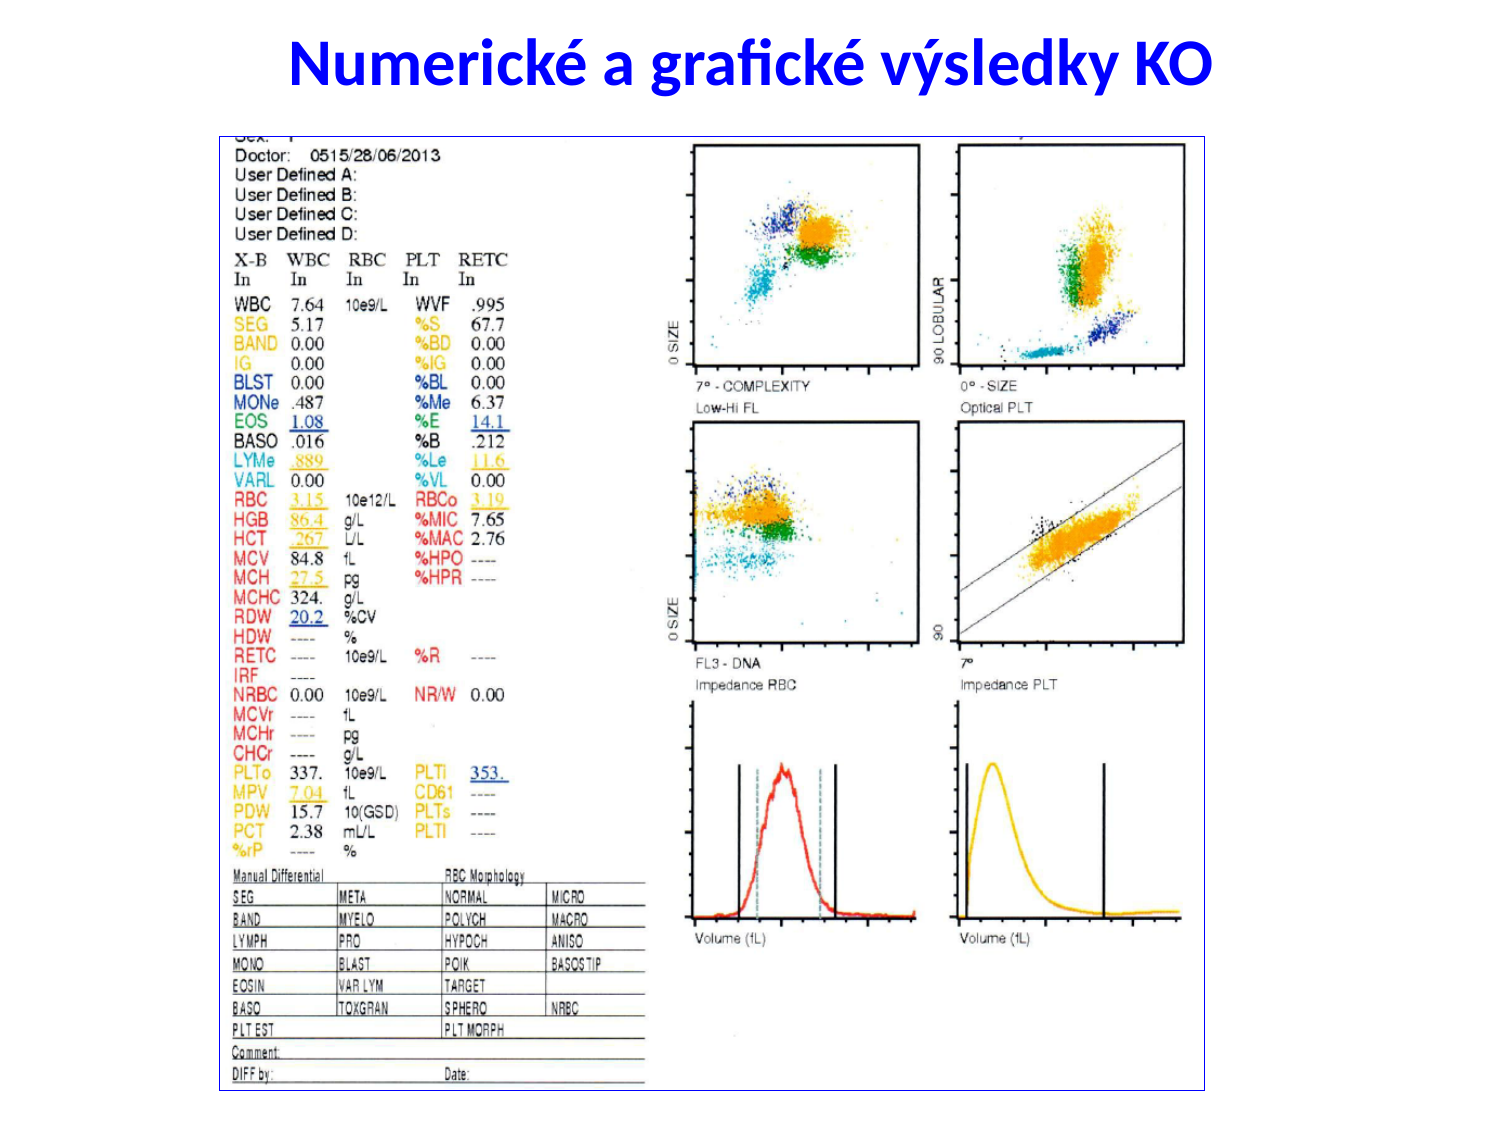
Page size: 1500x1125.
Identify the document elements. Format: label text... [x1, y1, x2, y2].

picture [220, 136, 1205, 1090]
title Numerické a grafické výsledky KO [76, 0, 1427, 117]
